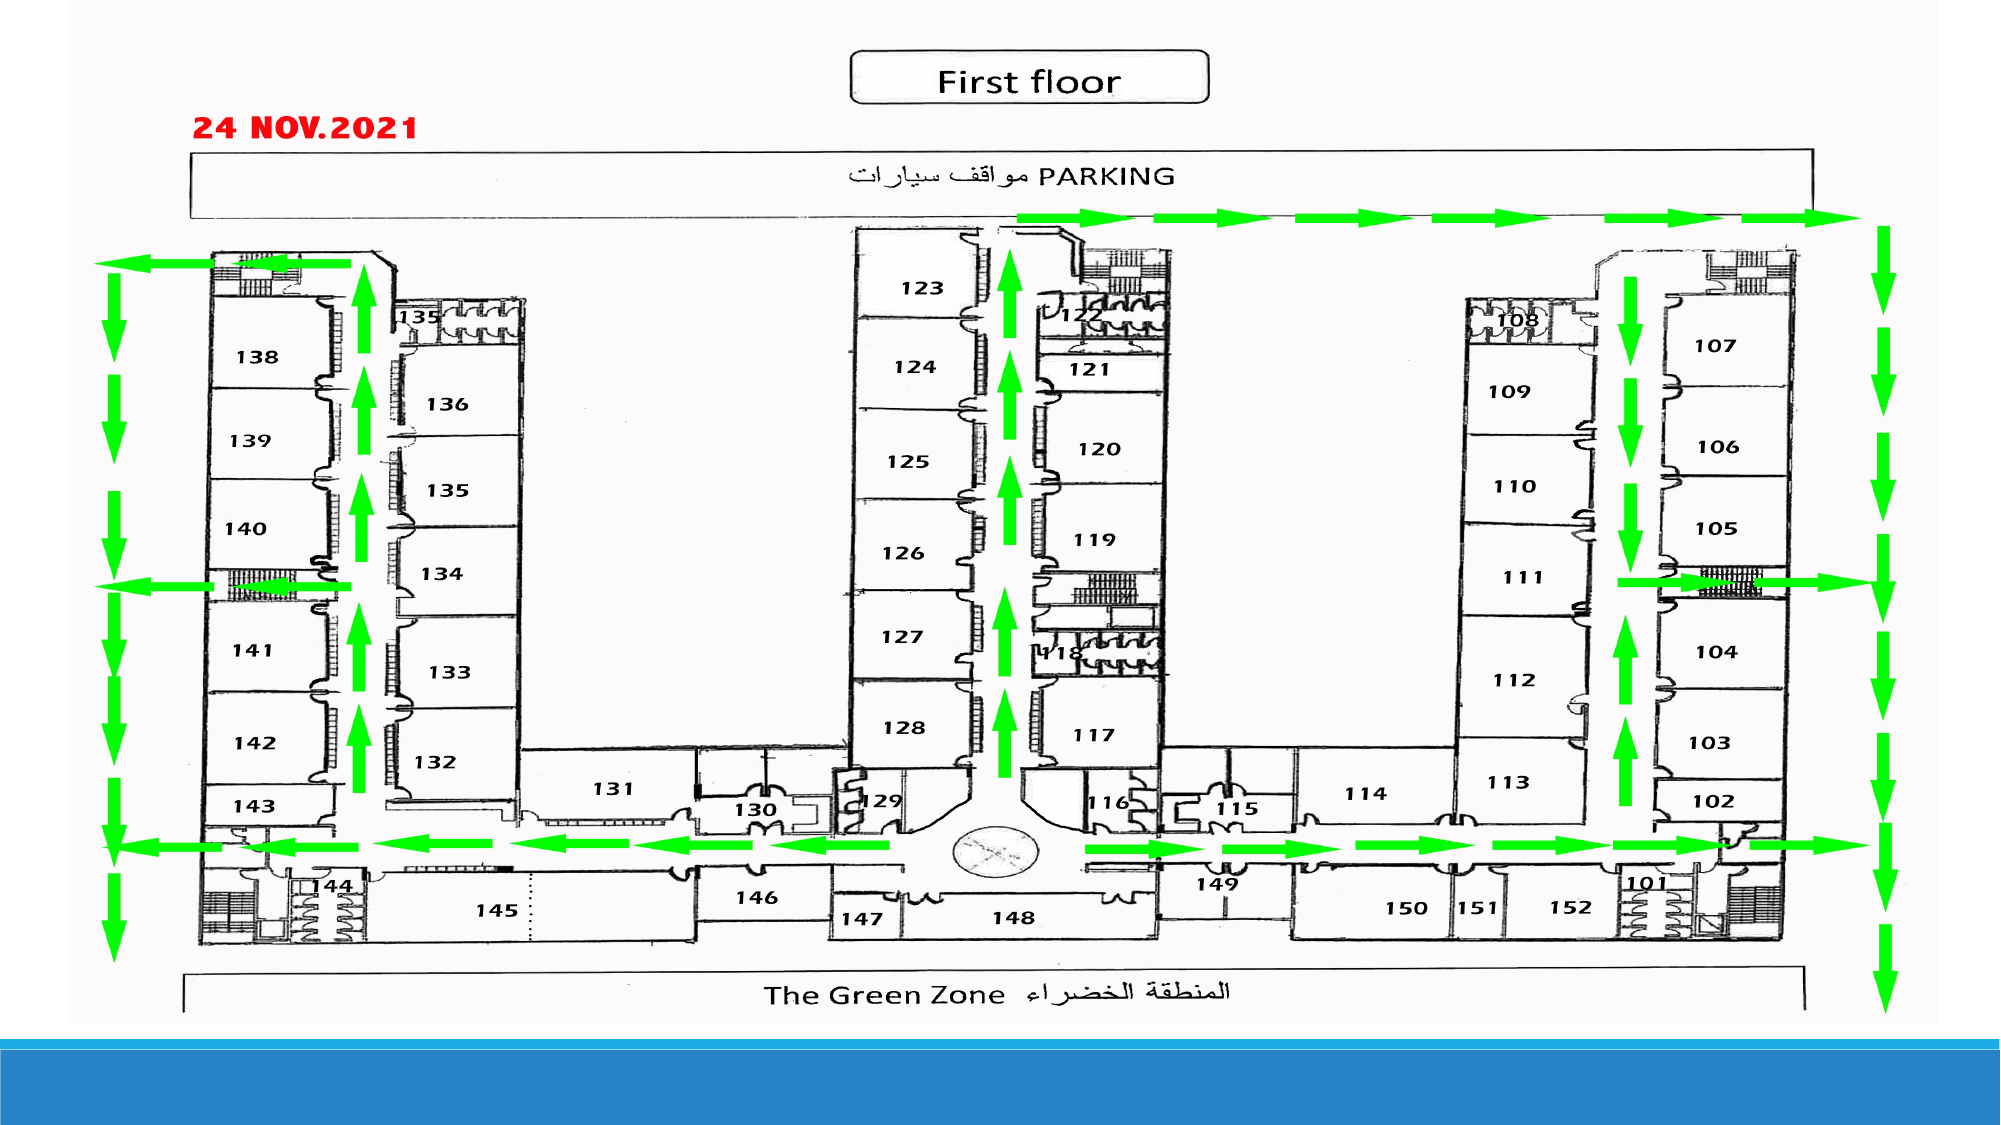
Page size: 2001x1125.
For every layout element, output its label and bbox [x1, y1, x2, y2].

picture [66, 0, 1938, 1023]
